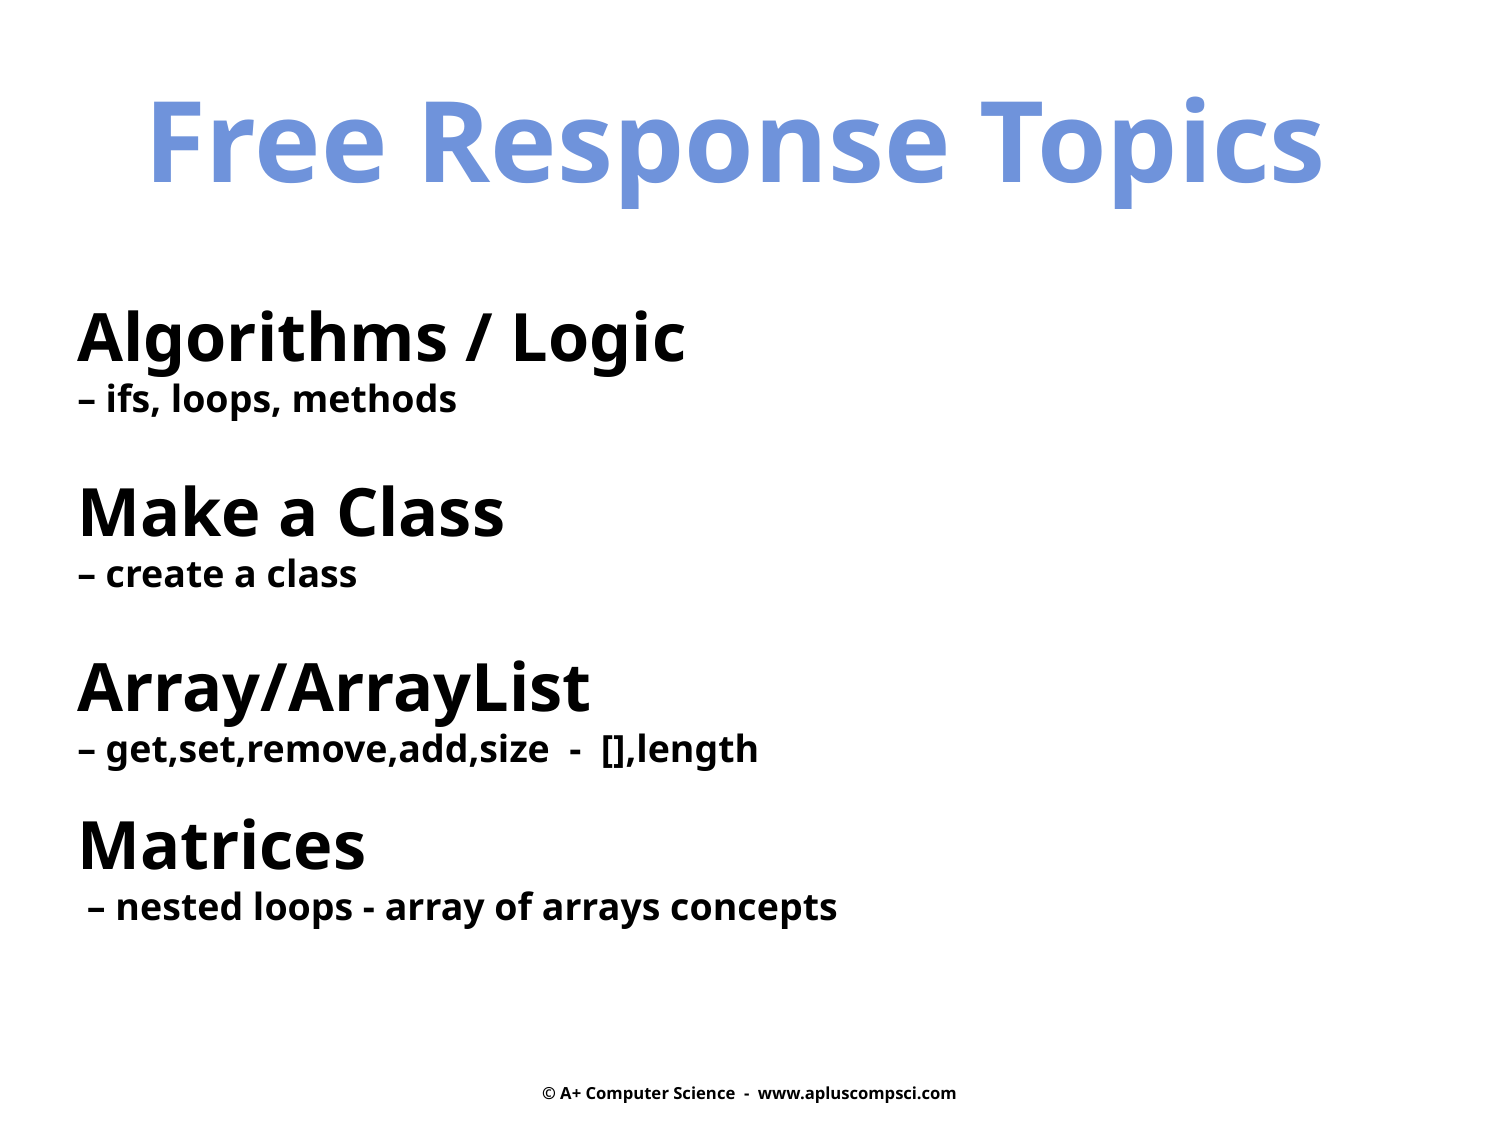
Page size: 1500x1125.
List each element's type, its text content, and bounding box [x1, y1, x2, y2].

footer © A+ Computer Science - www.apluscompsci.com [512, 1024, 988, 1101]
text_box Algorithms / Logic – ifs, loops, methods Make a Class – create a class Array/ArrayList – get,set,remove,add,size - [],length Matrices – nested loops - array of arrays concepts [62, 287, 1463, 981]
text_box Free Response Topics [0, 62, 1500, 213]
